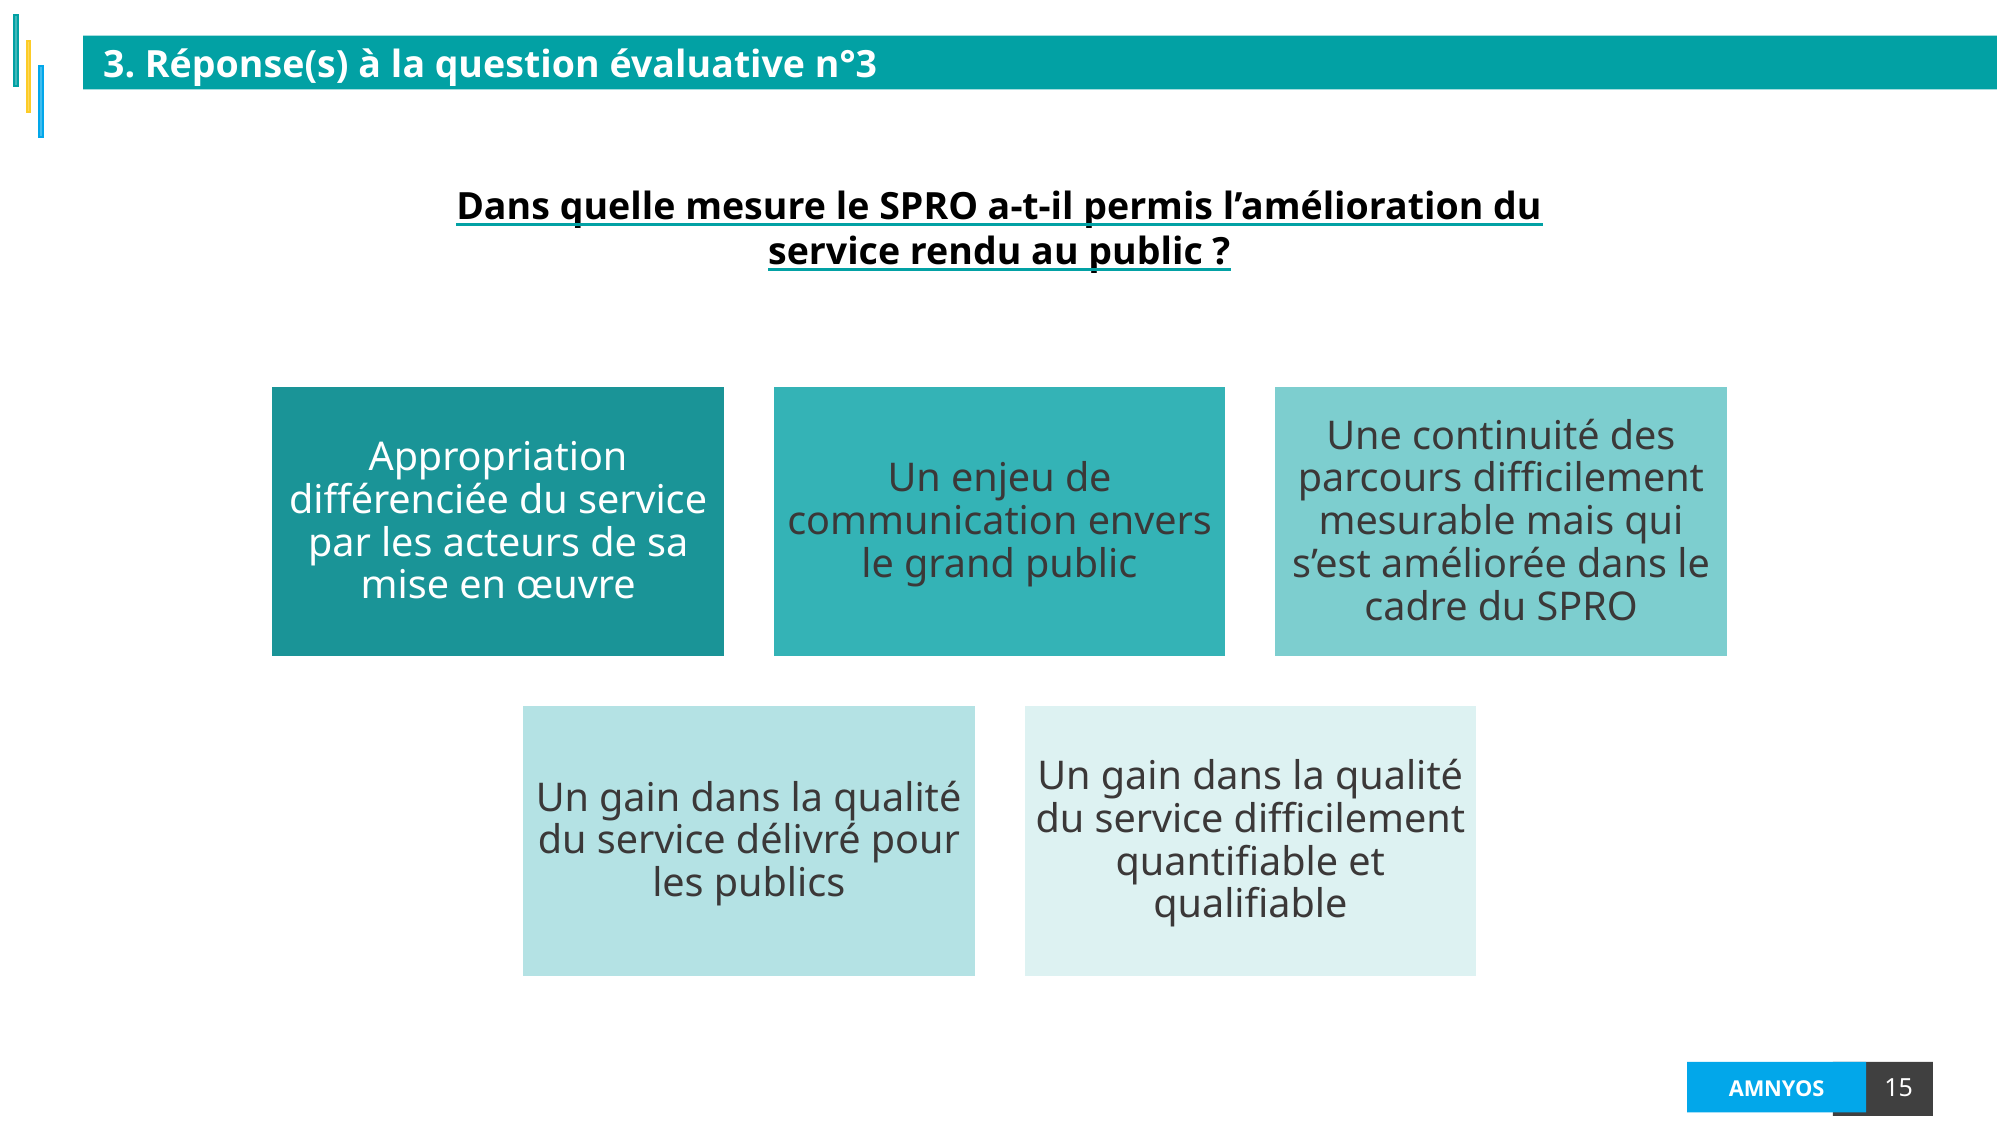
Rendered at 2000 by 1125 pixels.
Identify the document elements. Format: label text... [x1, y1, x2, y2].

list 3. Réponse(s) à la question évaluative n°3 [83, 35, 1997, 90]
text_box Dans quelle mesure le SPRO a-t-il permis l’amélioration du service rendu au public ? [397, 172, 1603, 300]
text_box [270, 302, 1730, 1061]
